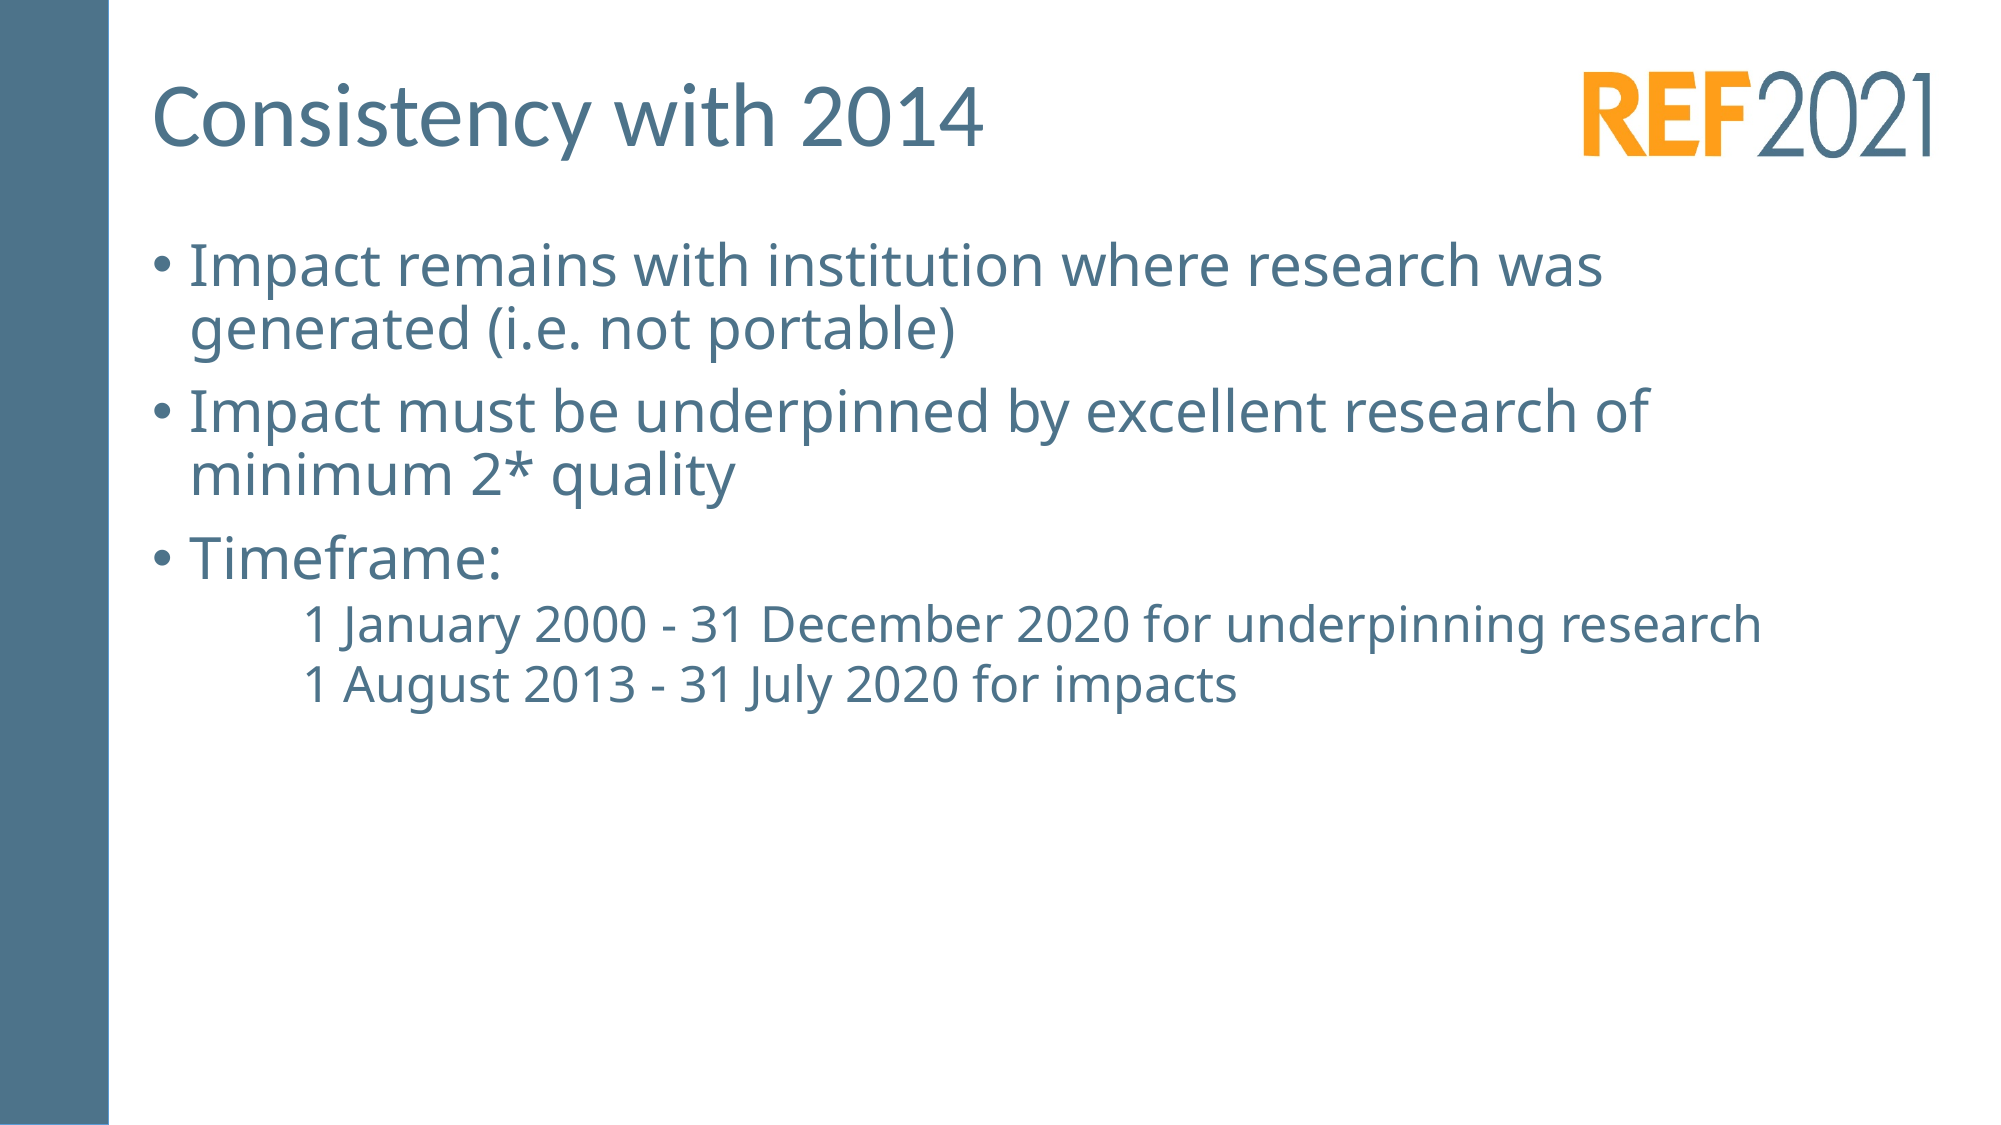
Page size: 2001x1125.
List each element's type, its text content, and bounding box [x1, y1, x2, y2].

text_box [0, 0, 109, 1125]
text_box Consistency with 2014 [137, 59, 1863, 278]
text_box Impact remains with institution where research was generated (i.e. not portable) Impact must be underpinned by excellent research of minimum 2* quality Timeframe: 1 January 2000 - 31 December 2020 for underpinning research 1 August 2013 - 31 July 2020 for impacts [137, 228, 1818, 1125]
picture [1578, 59, 1945, 171]
